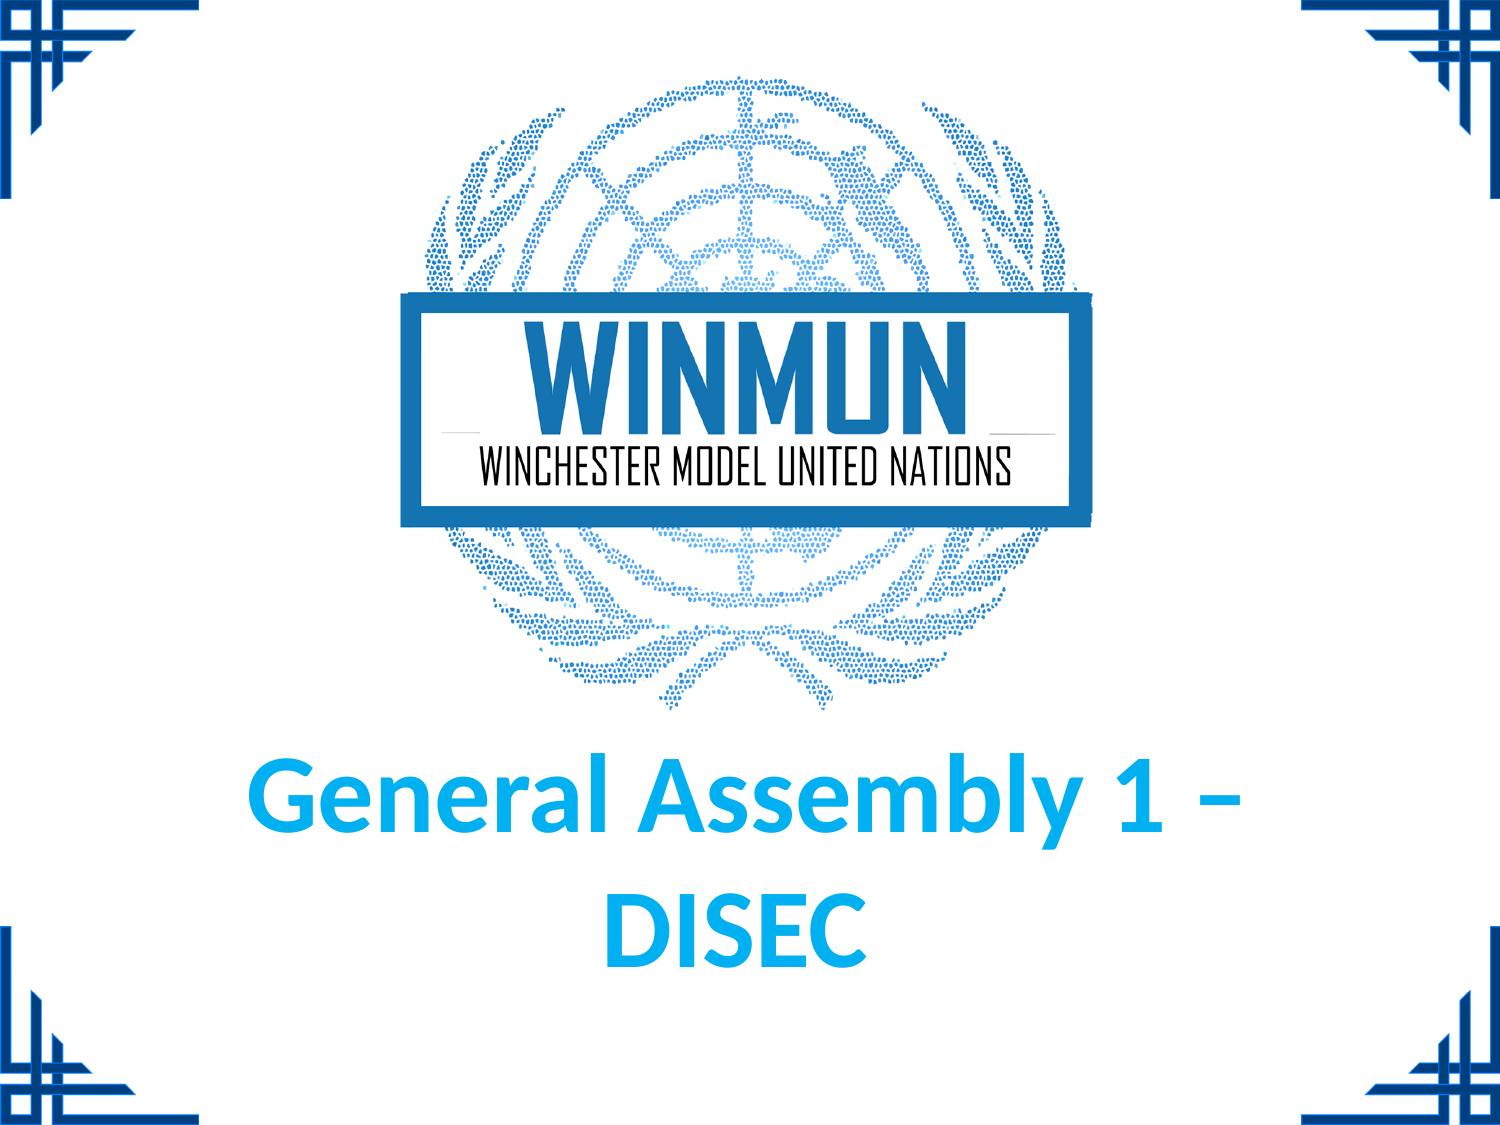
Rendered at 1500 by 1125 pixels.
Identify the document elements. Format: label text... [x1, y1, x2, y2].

picture [1301, 926, 1500, 1125]
picture [0, 0, 199, 199]
text_box General Assembly 1 – DISEC [212, 712, 1284, 998]
picture [1301, 0, 1500, 199]
picture [387, 62, 1101, 716]
picture [0, 926, 199, 1125]
